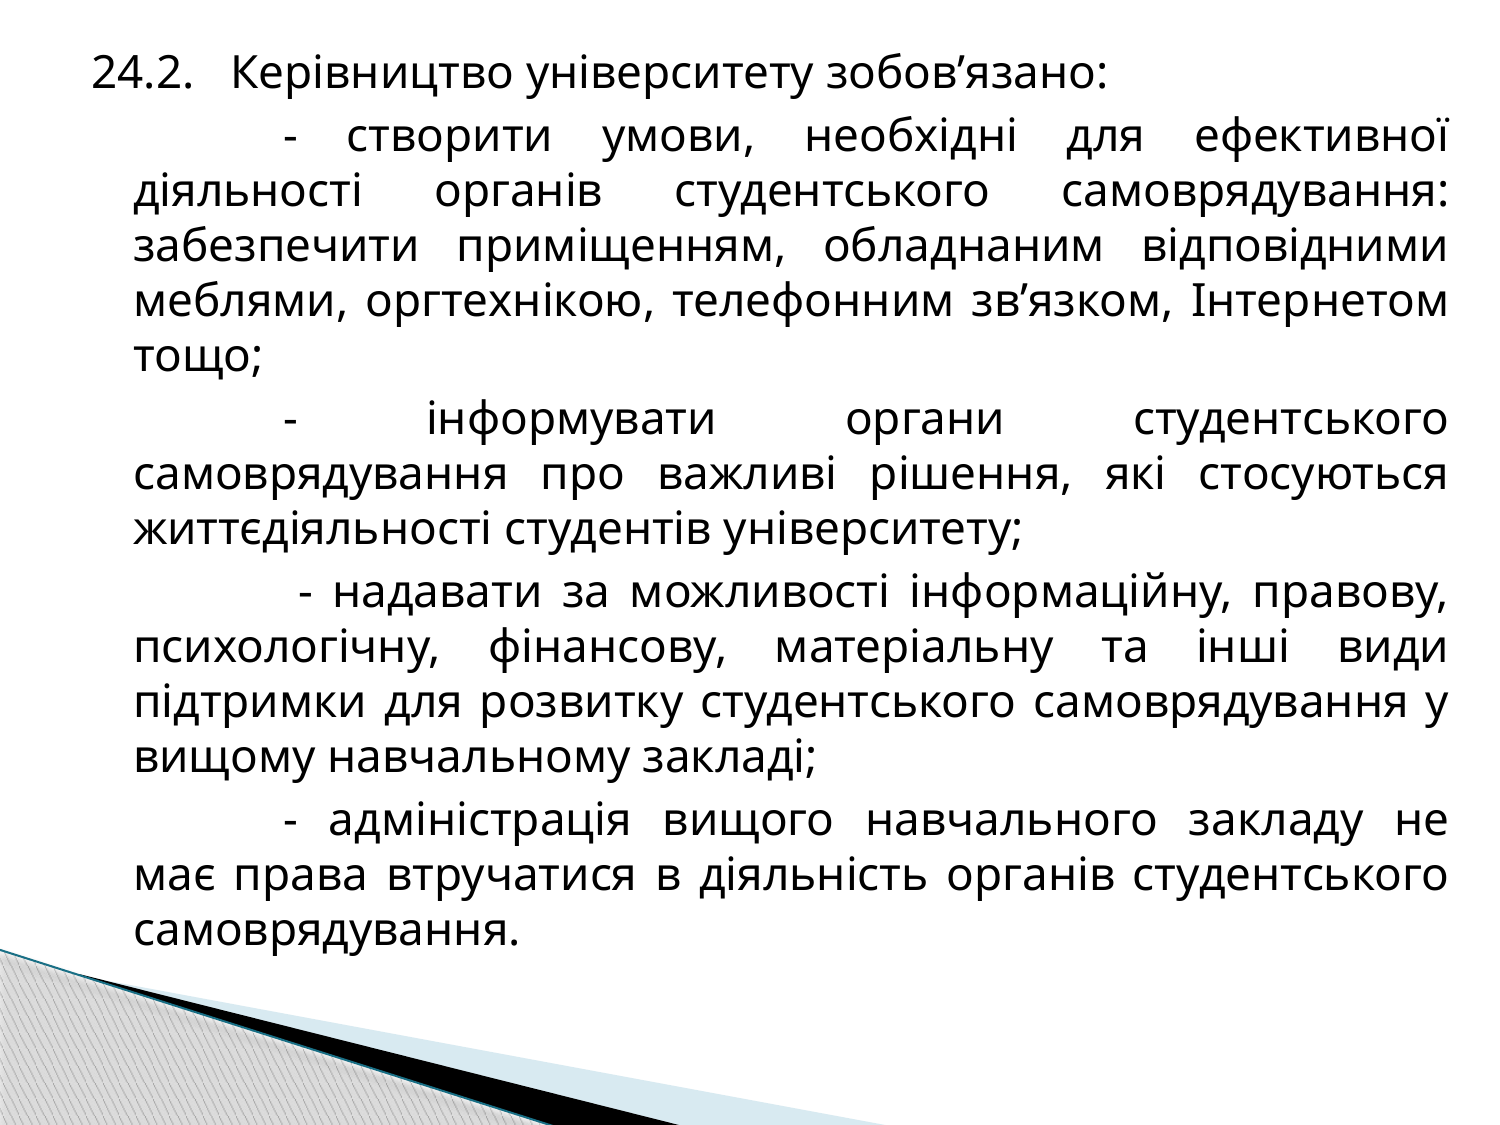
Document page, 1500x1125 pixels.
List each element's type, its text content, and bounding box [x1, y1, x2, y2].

list 24.2. Керівництво університету зобов’язано: - створити умови, необхідні для ефективної діяльності органів студентського самоврядування: забезпечити приміщенням, обладнаним відповідними меблями, оргтехнікою, телефонним зв’язком, Інтернетом тощо; - інформувати органи студентського самоврядування про важливі рішення, які стосуються життєдіяльності студентів університету; - надавати за можливості інформаційну, правову, психологічну, фінансову, матеріальну та інші види підтримки для розвитку студентського самоврядування у вищому навчальному закладі; - адміністрація вищого навчального закладу не має права втручатися в діяльність органів студентського самоврядування. [58, 35, 1465, 989]
